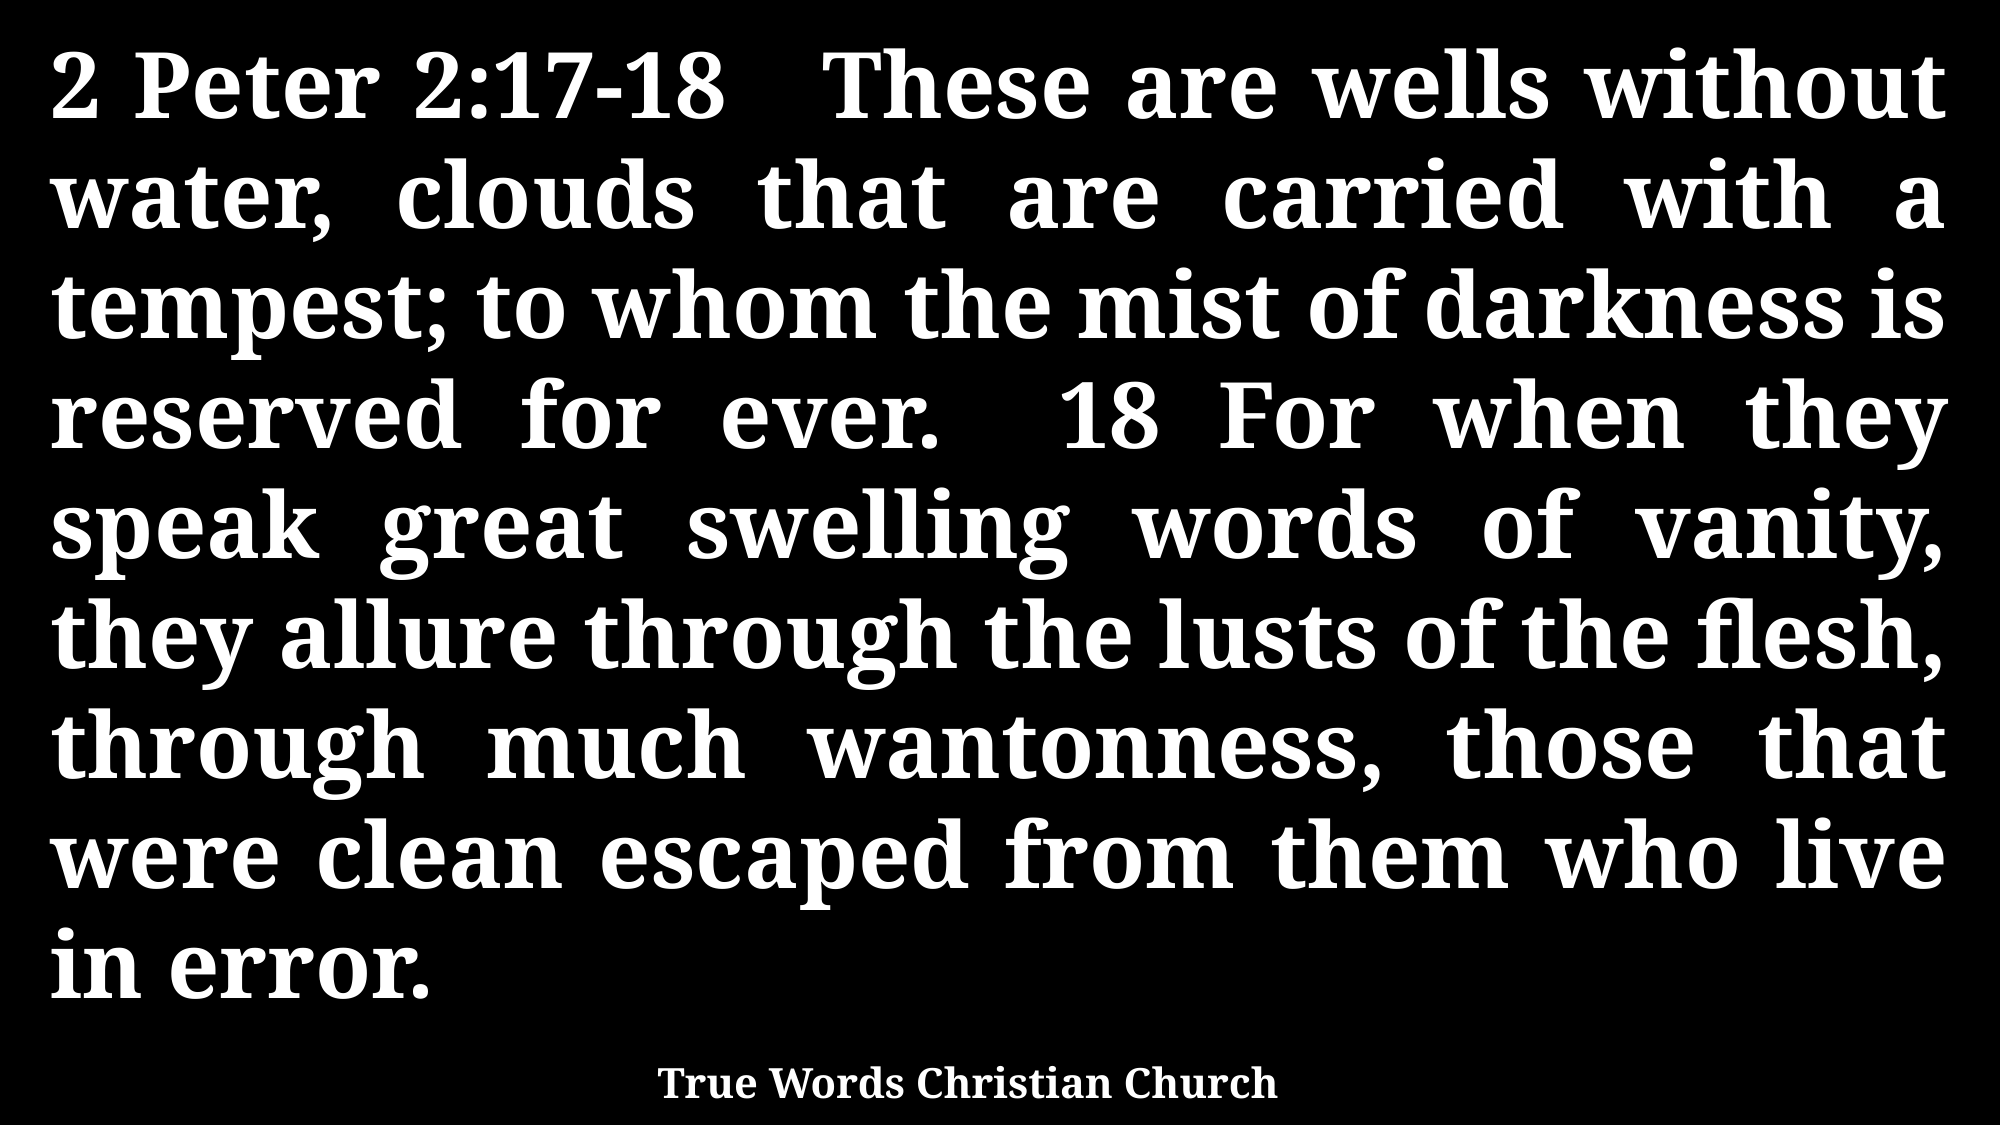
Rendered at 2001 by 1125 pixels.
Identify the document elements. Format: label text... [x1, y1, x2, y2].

text_box True Words Christian Church [642, 1049, 1294, 1114]
text_box 2 Peter 2:17-18 These are wells without water, clouds that are carried with a tempest; to whom the mist of darkness is reserved for ever. 18 For when they speak great swelling words of vanity, they allure through the lusts of the flesh, through much wantonness, those that were clean escaped from them who live in error. [35, 19, 1965, 1025]
